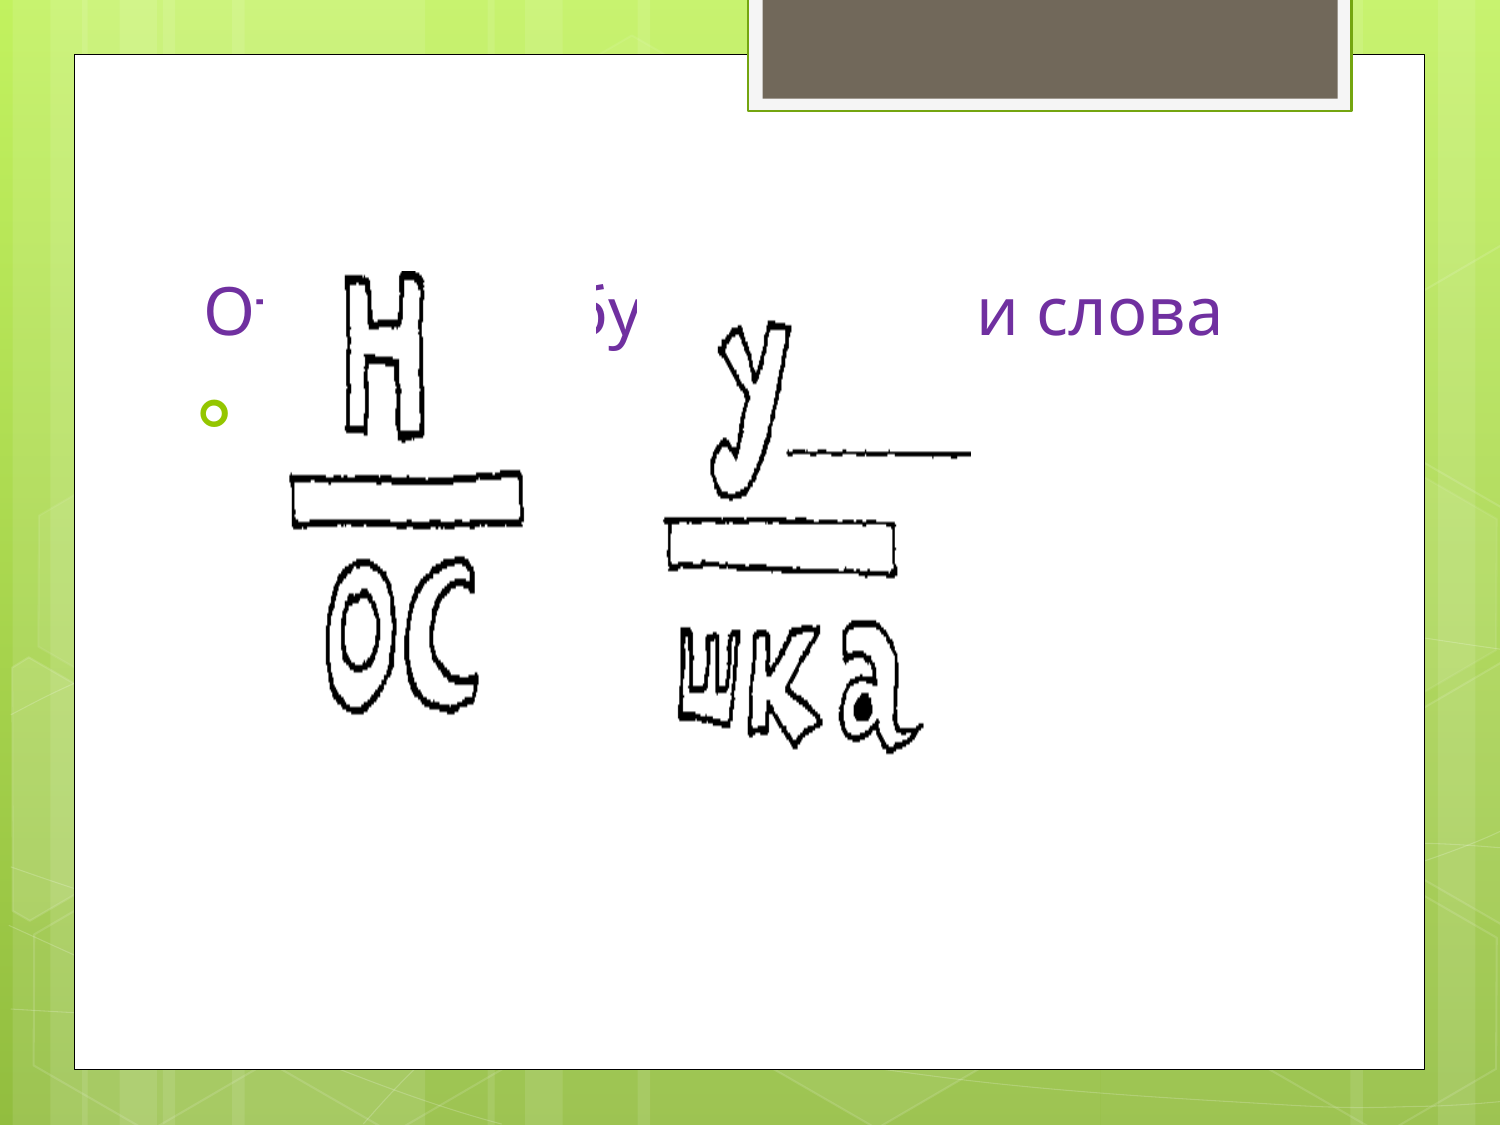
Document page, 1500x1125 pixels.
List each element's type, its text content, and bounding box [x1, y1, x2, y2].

title Отгадай ребусы, запиши слова [171, 168, 1324, 357]
picture [262, 243, 1500, 799]
list [171, 381, 1283, 957]
